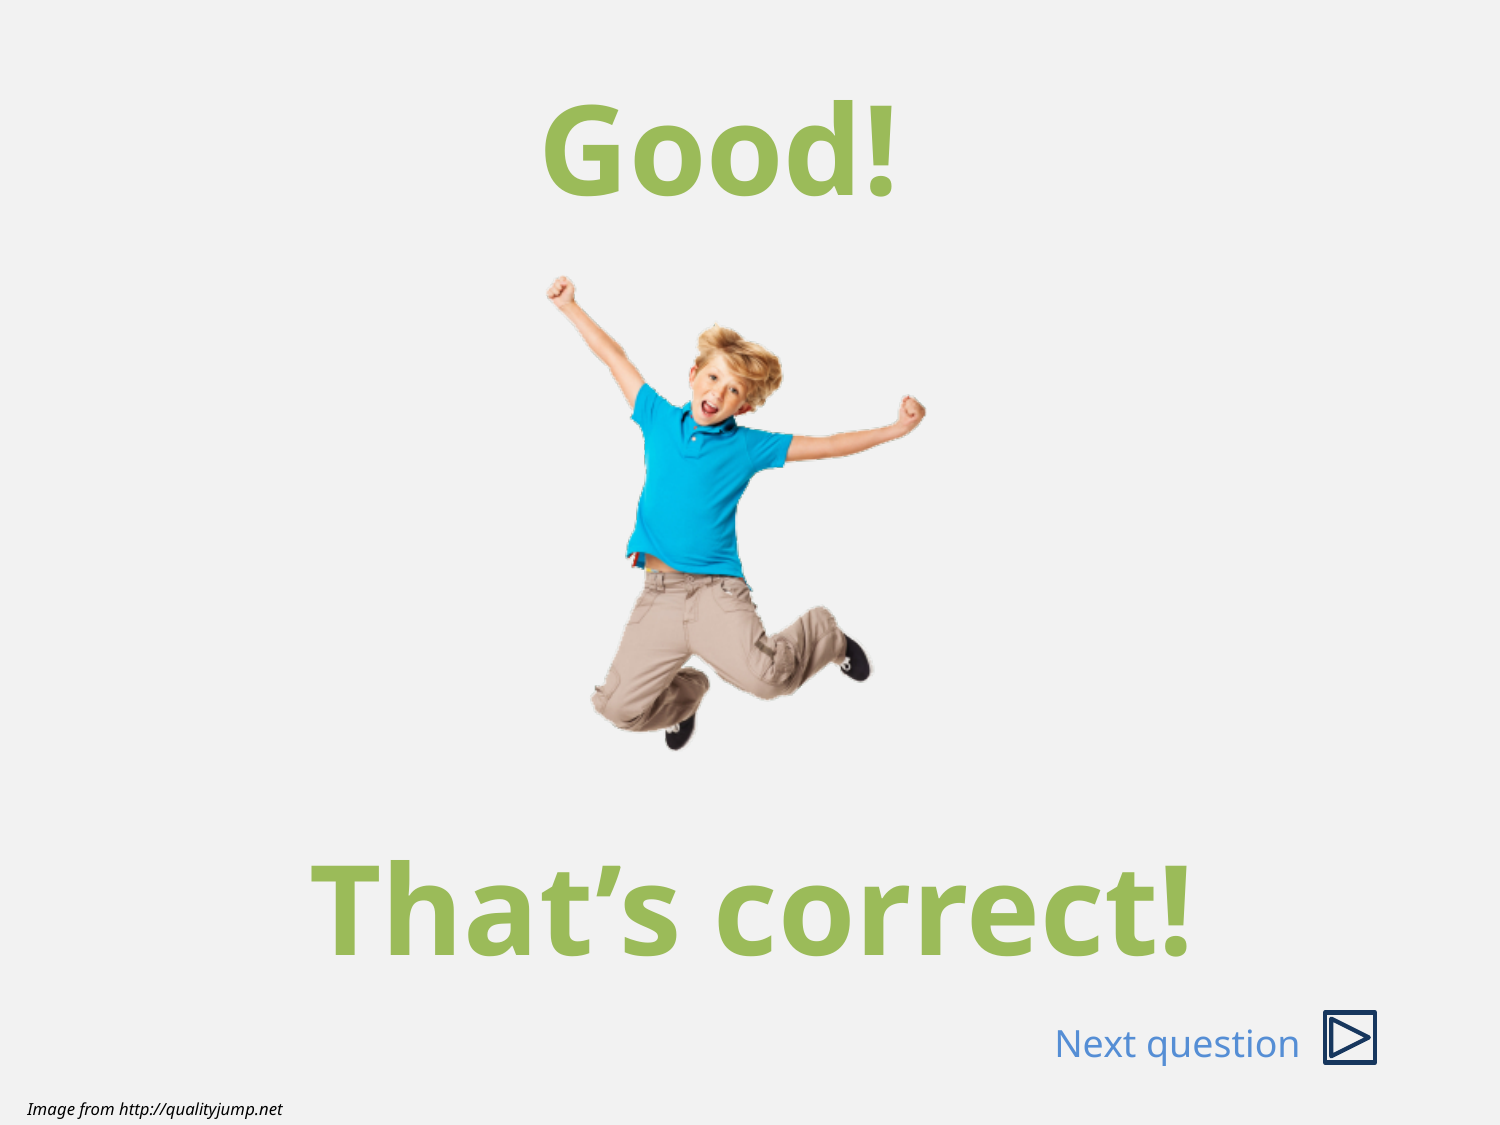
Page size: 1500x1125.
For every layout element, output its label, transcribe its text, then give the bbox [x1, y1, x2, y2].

text_box [1323, 1010, 1377, 1065]
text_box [258, 62, 1246, 991]
text_box Next question [1039, 1012, 1325, 1073]
picture [479, 228, 971, 851]
text_box Image from http://qualityjump.net [12, 1091, 298, 1125]
